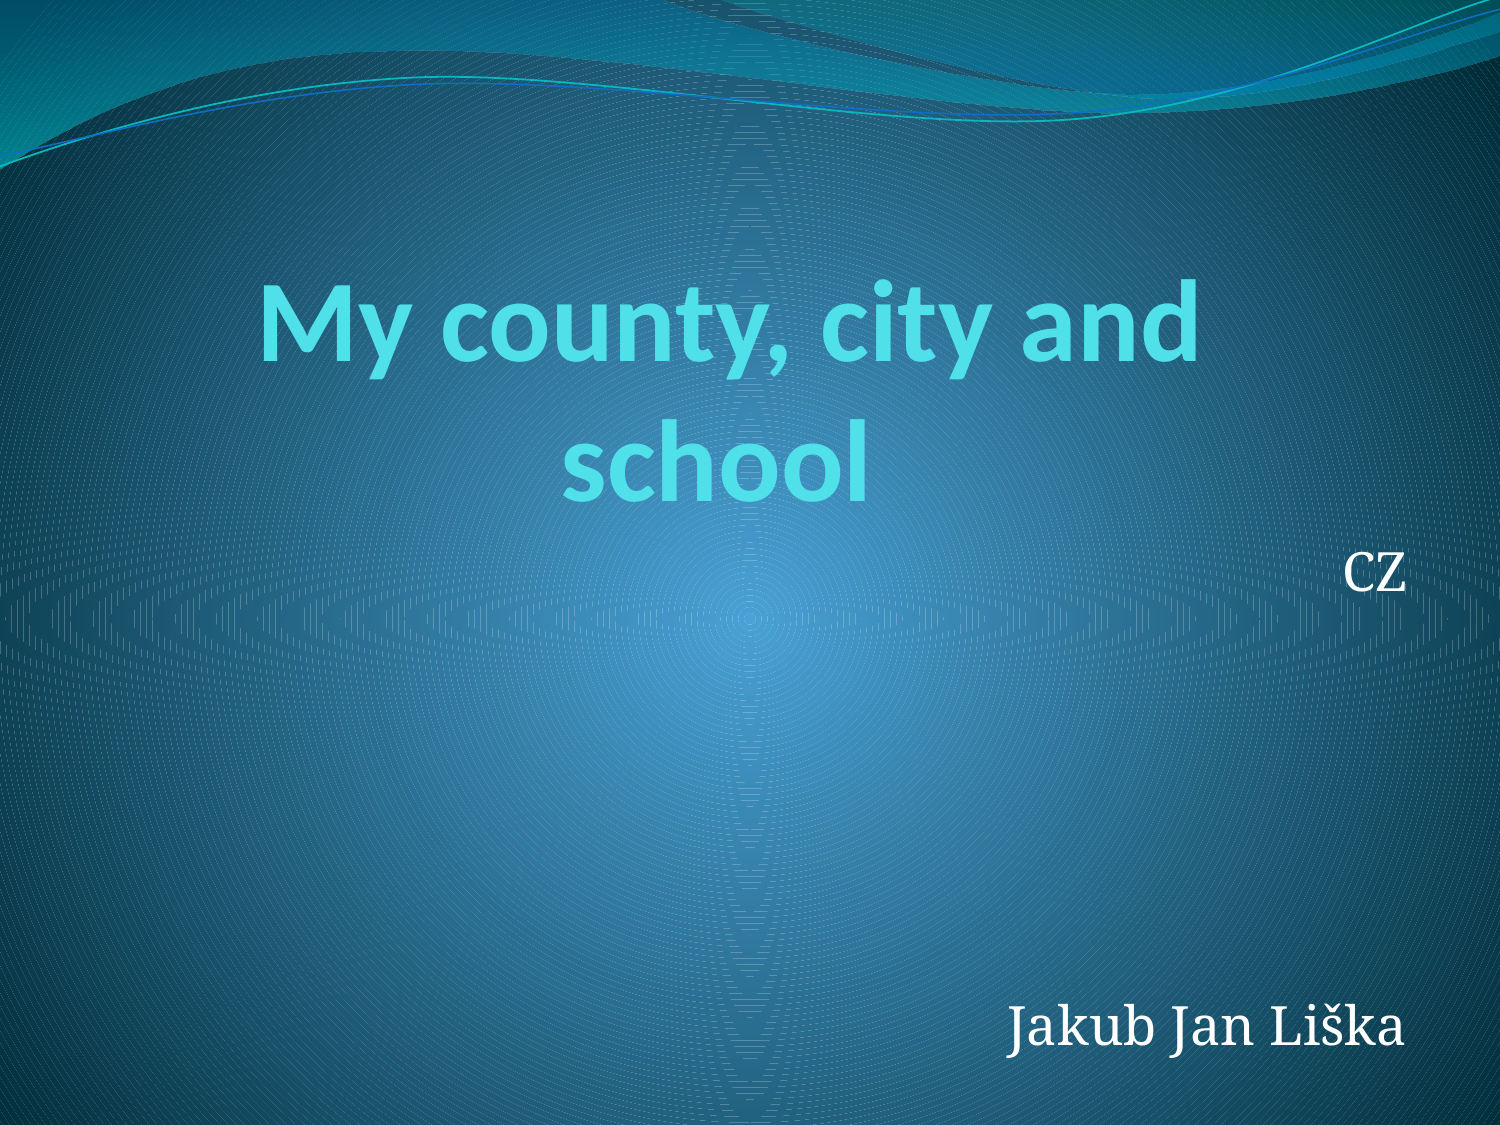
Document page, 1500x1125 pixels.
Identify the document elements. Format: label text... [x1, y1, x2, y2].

title My county, city and school [87, 224, 1376, 525]
subtitle CZ Jakub Jan Liška [87, 529, 1418, 1079]
